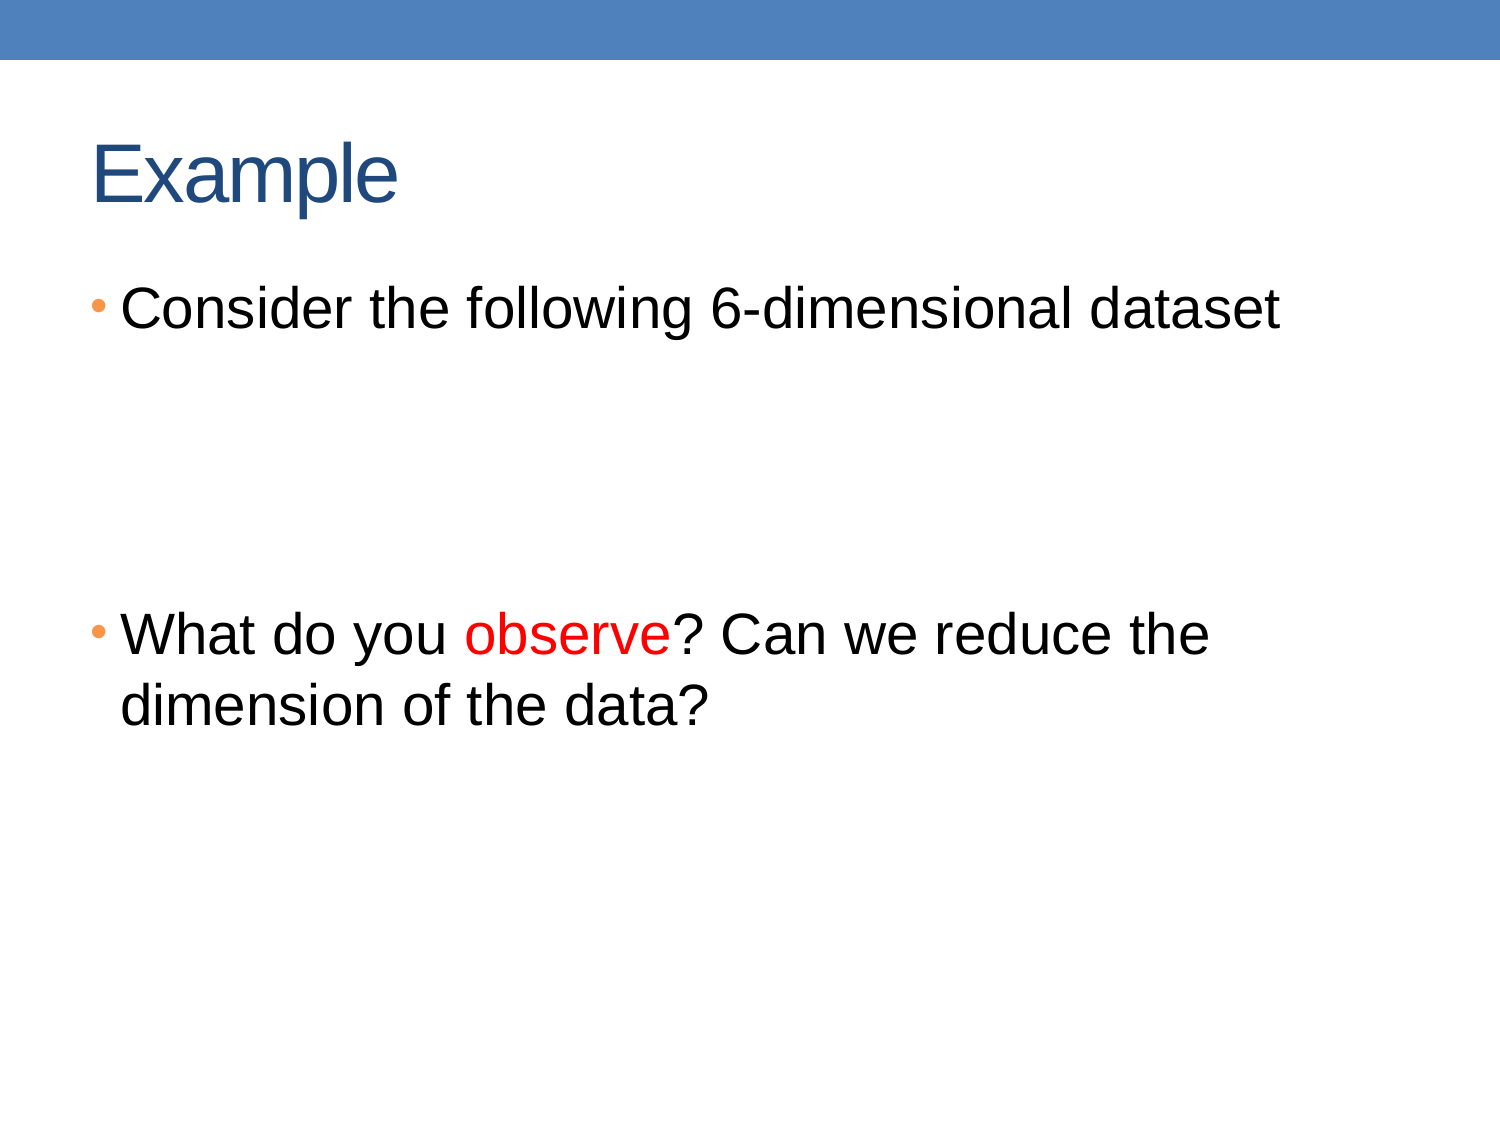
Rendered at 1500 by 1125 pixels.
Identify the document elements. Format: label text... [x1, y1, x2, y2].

title Example [75, 87, 1425, 250]
